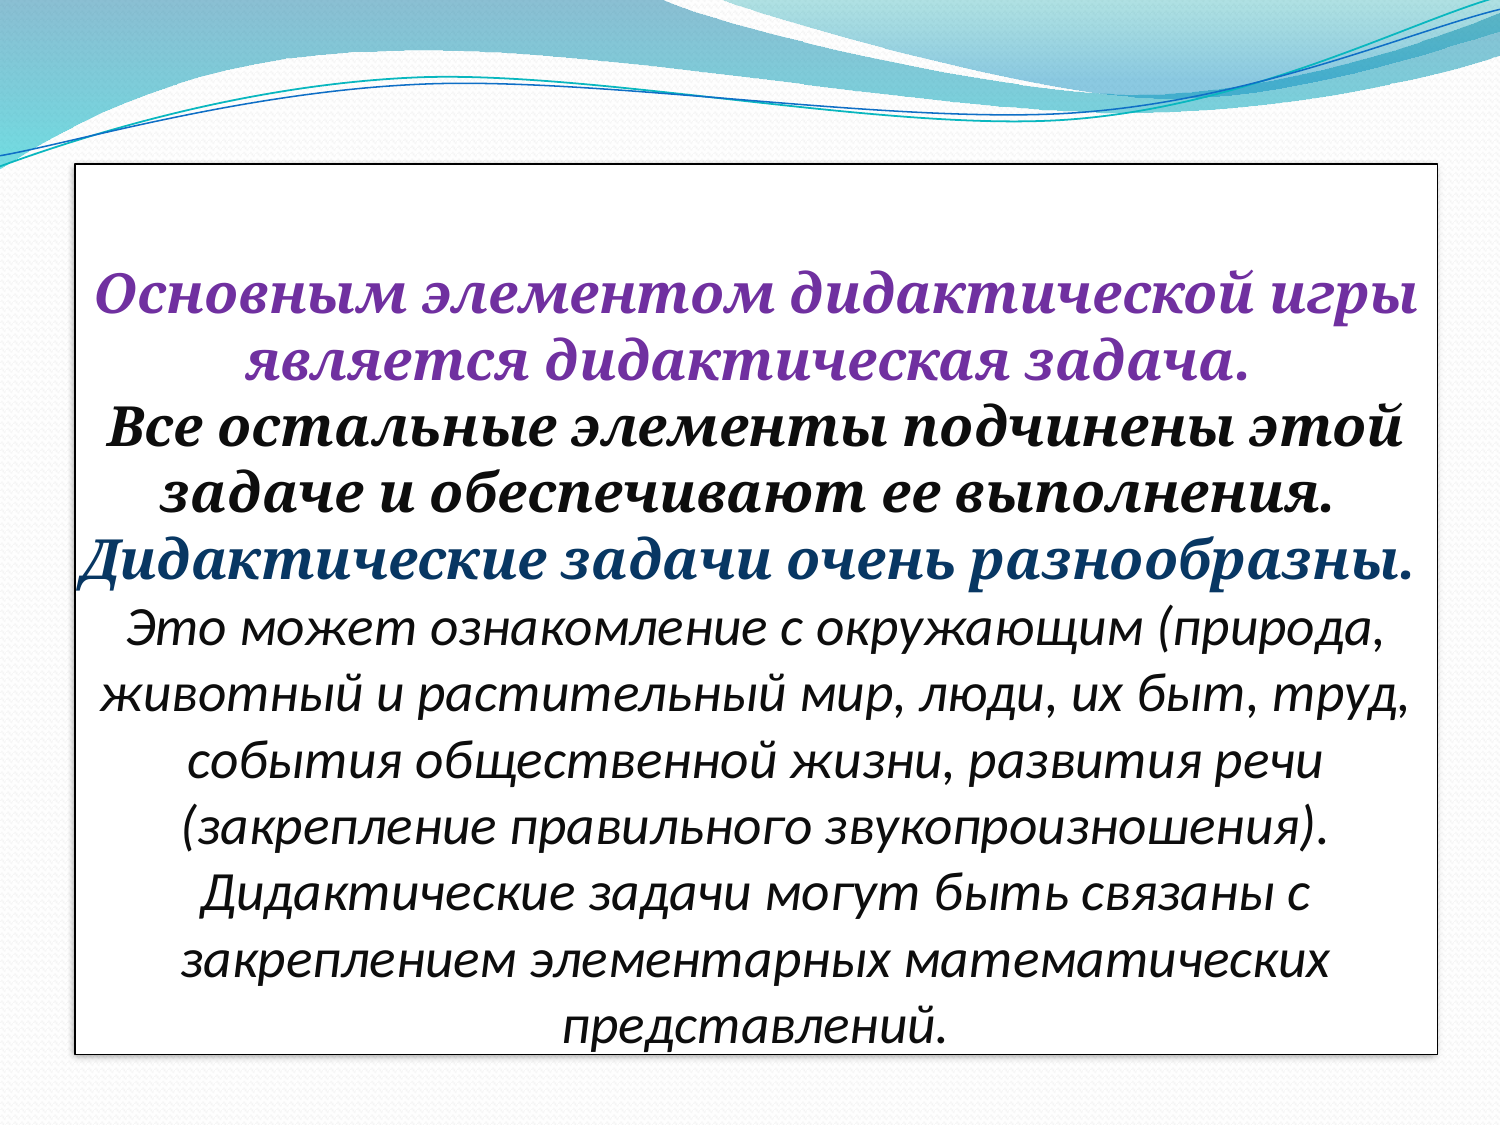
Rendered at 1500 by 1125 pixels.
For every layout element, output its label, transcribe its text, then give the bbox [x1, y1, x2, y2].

title Основным элементом дидактической игры является дидактическая задача. Все остальные элементы подчинены этой задаче и обеспечивают ее выполнения. Дидактические задачи очень разнообразны. Это может ознакомление с окружающим (природа, животный и растительный мир, люди, их быт, труд, события общественной жизни, развития речи (закрепление правильного звукопроизношения). Дидактические задачи могут быть связаны с закреплением элементарных математических представлений. [74, 163, 1438, 1055]
